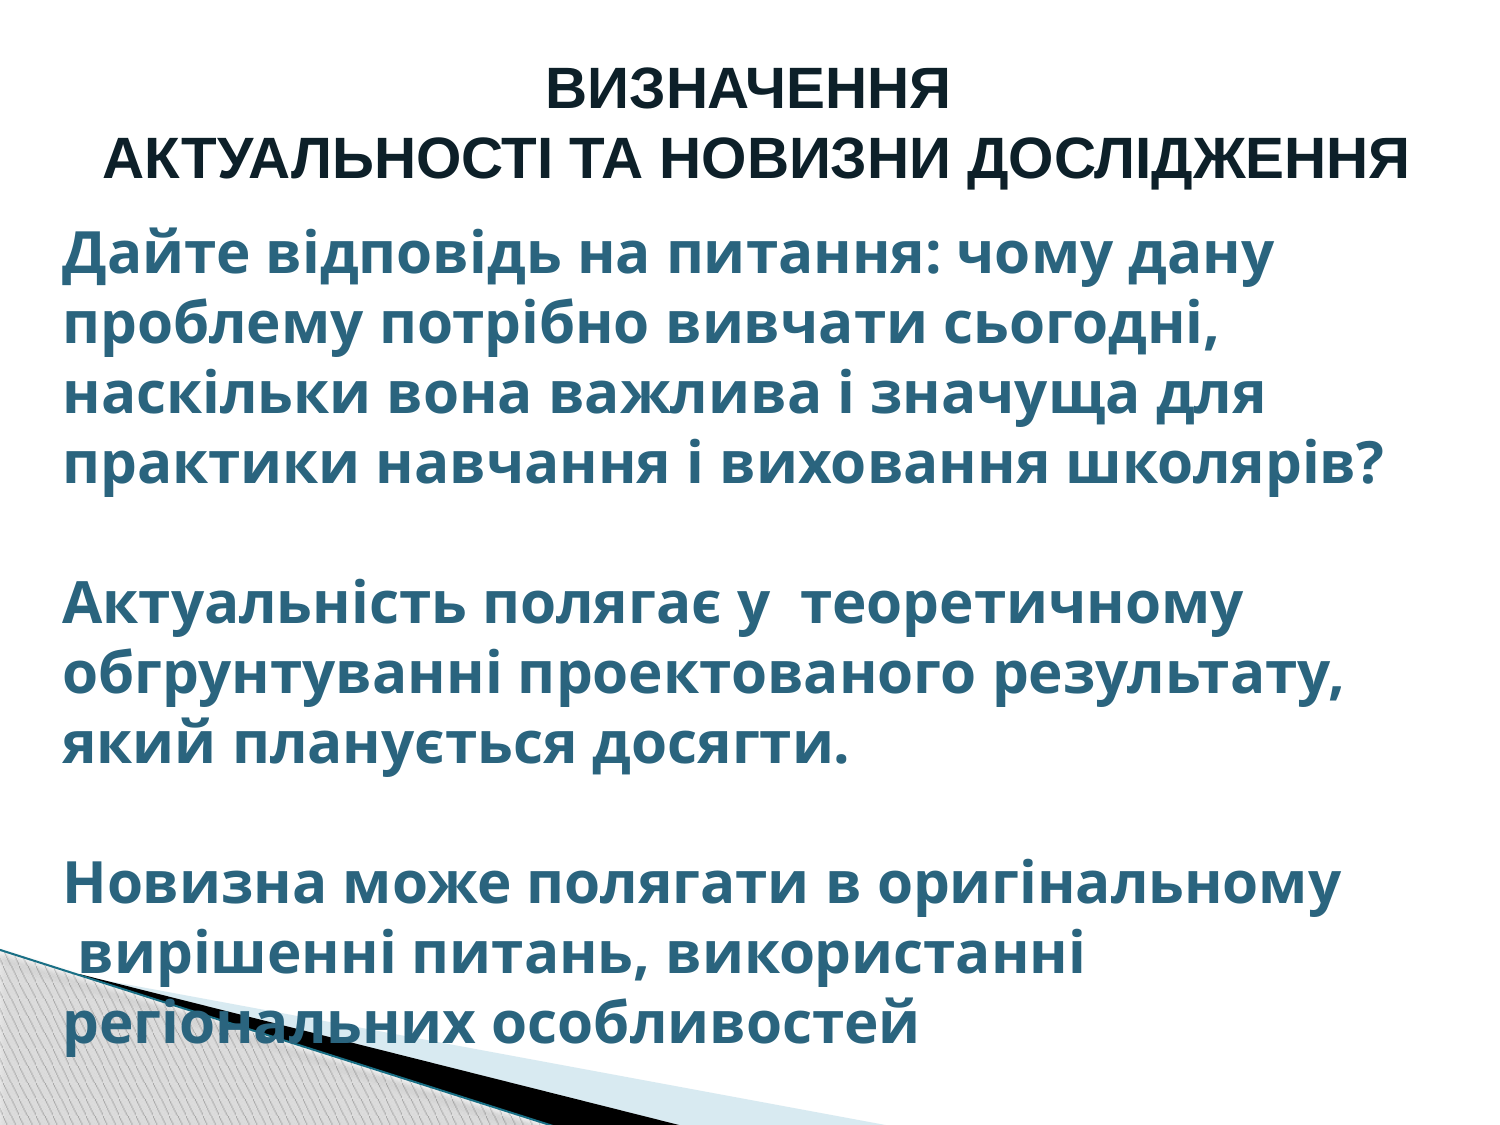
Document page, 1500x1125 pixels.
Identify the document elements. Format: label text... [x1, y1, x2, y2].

text_box ВИЗНАЧЕННЯ АКТУАЛЬНОСТІ ТА НОВИЗНИ ДОСЛІДЖЕННЯ [87, 42, 1426, 198]
text_box Дайте відповідь на питання: чому дану проблему потрібно вивчати сьогодні, наскільки вона важлива і значуща для практики навчання і виховання школярів? Актуальність полягає у теоретичному обгрунтуванні проектованого результату, який планується досягти. Новизна може полягати в оригінальному вирішенні питань, використанні регіональних особливостей [47, 207, 1400, 1063]
